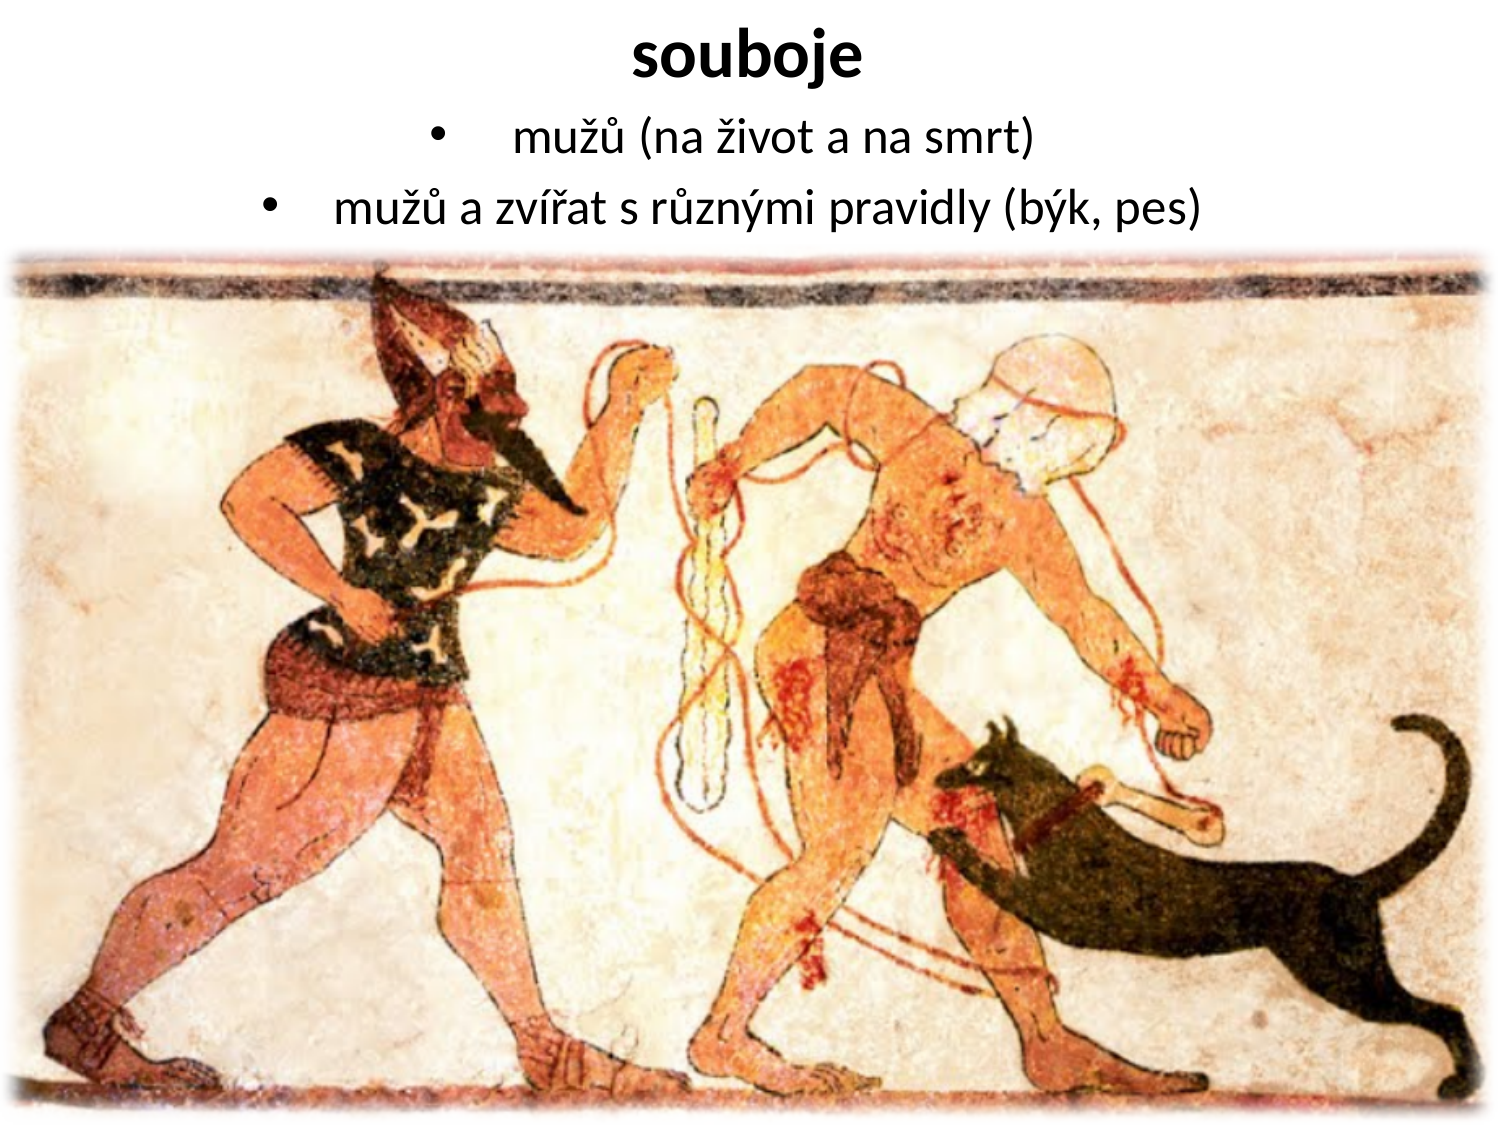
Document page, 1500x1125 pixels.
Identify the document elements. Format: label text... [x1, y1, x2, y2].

list souboje mužů (na život a na smrt) mužů a zvířat s různými pravidly (býk, pes) [0, 0, 1500, 245]
picture [0, 243, 1499, 1125]
